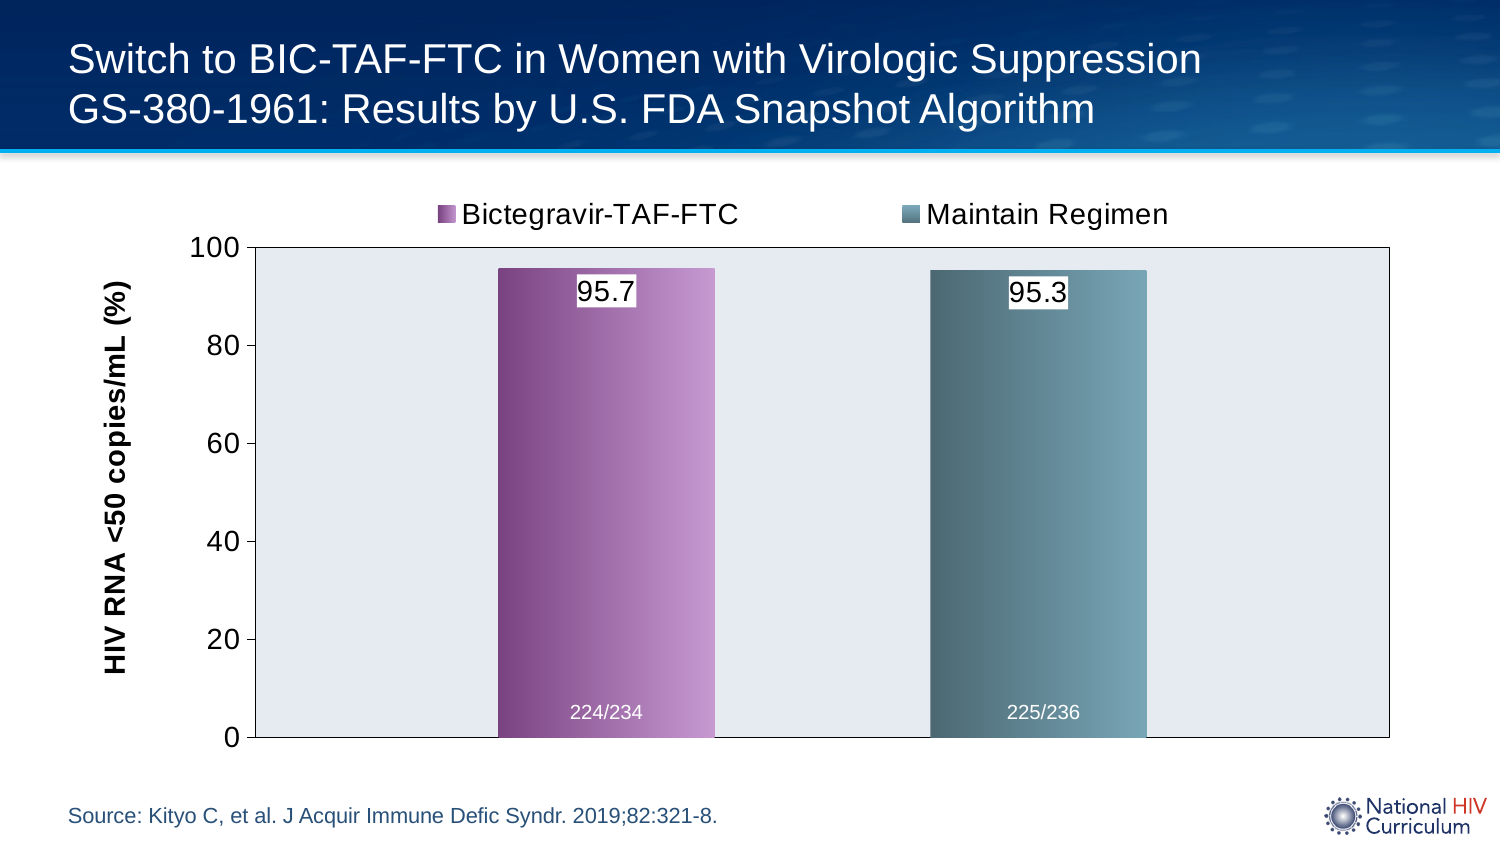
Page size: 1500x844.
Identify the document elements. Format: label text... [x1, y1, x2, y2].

picture [1324, 797, 1362, 835]
title Switch to BIC-TAF-FTC in Women with Virologic Suppression GS-380-1961: Results by U.S. FDA Snapshot Algorithm [53, 14, 1447, 149]
list Source: Kityo C, et al. J Acquir Immune Defic Syndr. 2019;82:321-8. [53, 795, 1261, 835]
picture [0, 0, 1500, 148]
chart [74, 185, 1426, 757]
